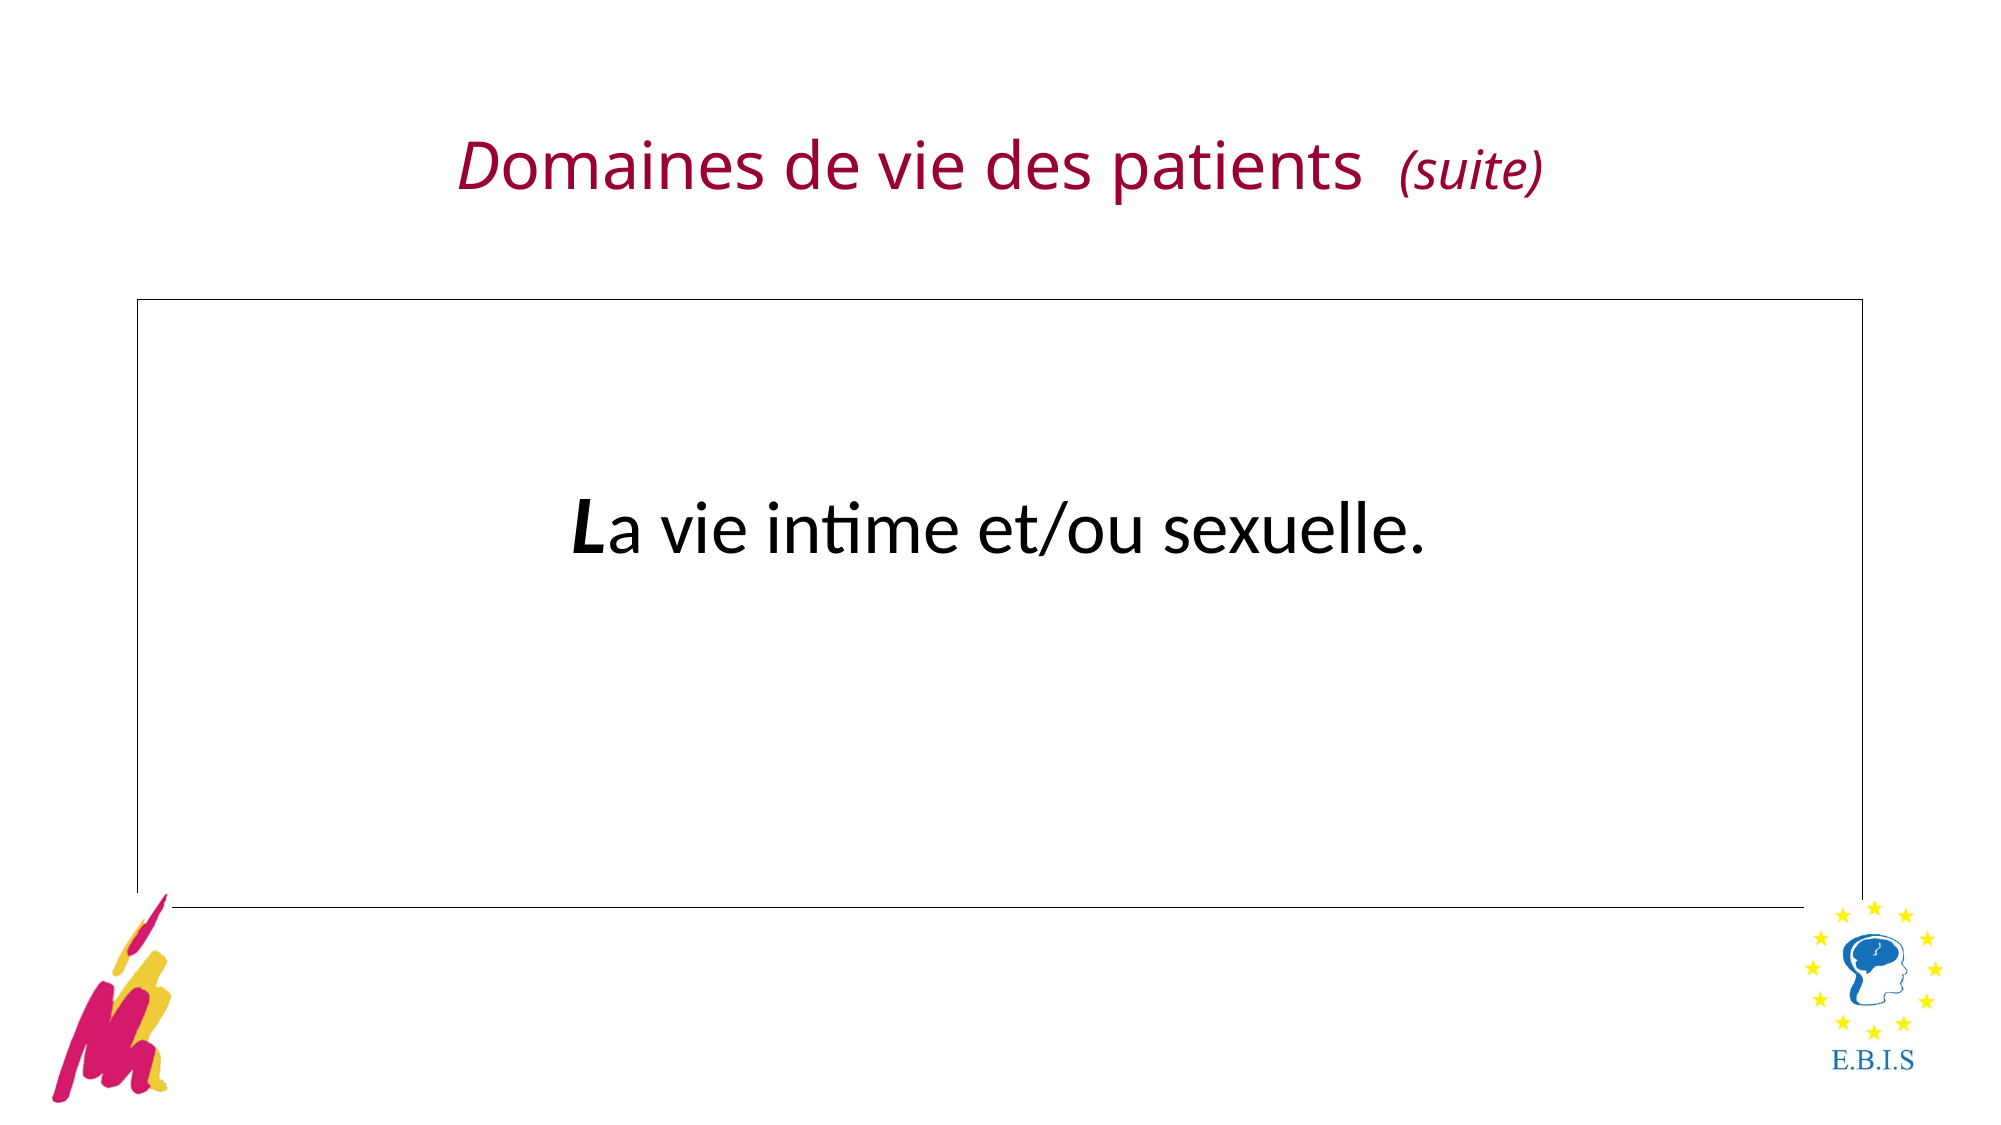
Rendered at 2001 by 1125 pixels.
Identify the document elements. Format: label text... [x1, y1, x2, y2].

picture [1804, 900, 1943, 1076]
title Domaines de vie des patients (suite) [137, 59, 1863, 278]
list La vie intime et/ou sexuelle. [137, 299, 1863, 908]
picture [52, 893, 172, 1103]
